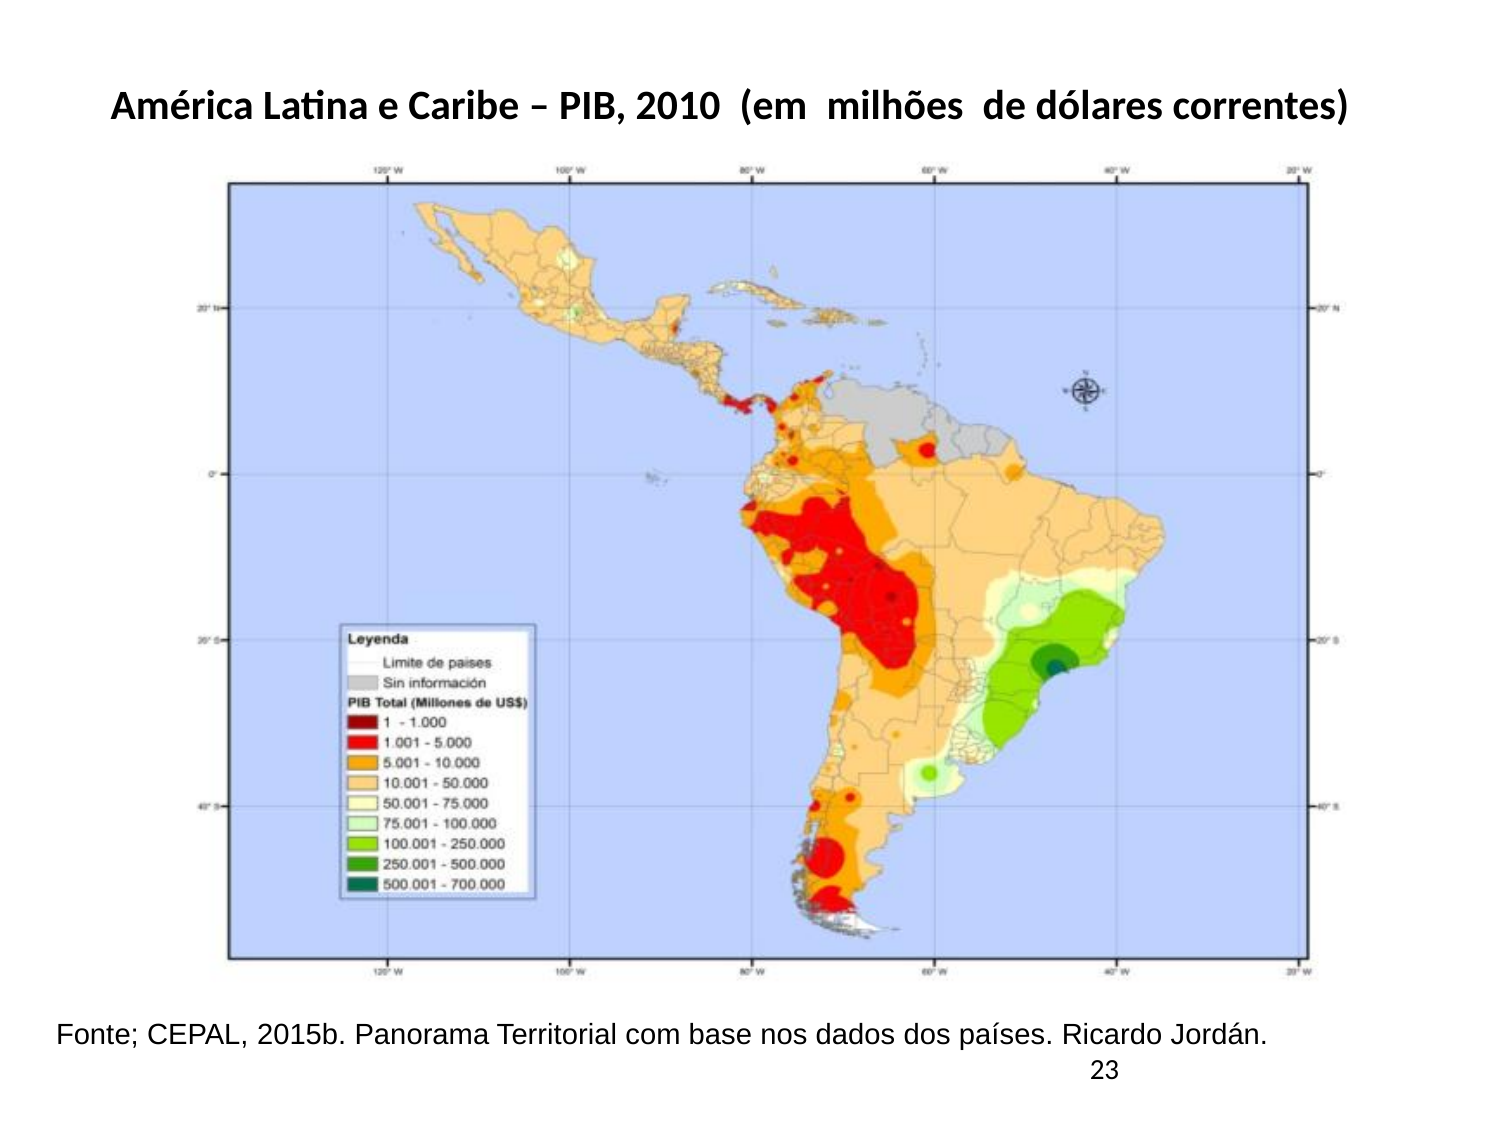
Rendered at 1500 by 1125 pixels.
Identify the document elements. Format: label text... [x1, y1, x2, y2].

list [182, 148, 1377, 988]
slide_number 23 [1074, 1042, 1425, 1103]
text_box Fonte; CEPAL, 2015b. Panorama Territorial com base nos dados dos países. Ricardo Jordán. [41, 1011, 1340, 1091]
title América Latina e Caribe – PIB, 2010 (em milhões de dólares correntes) [76, 0, 1425, 233]
